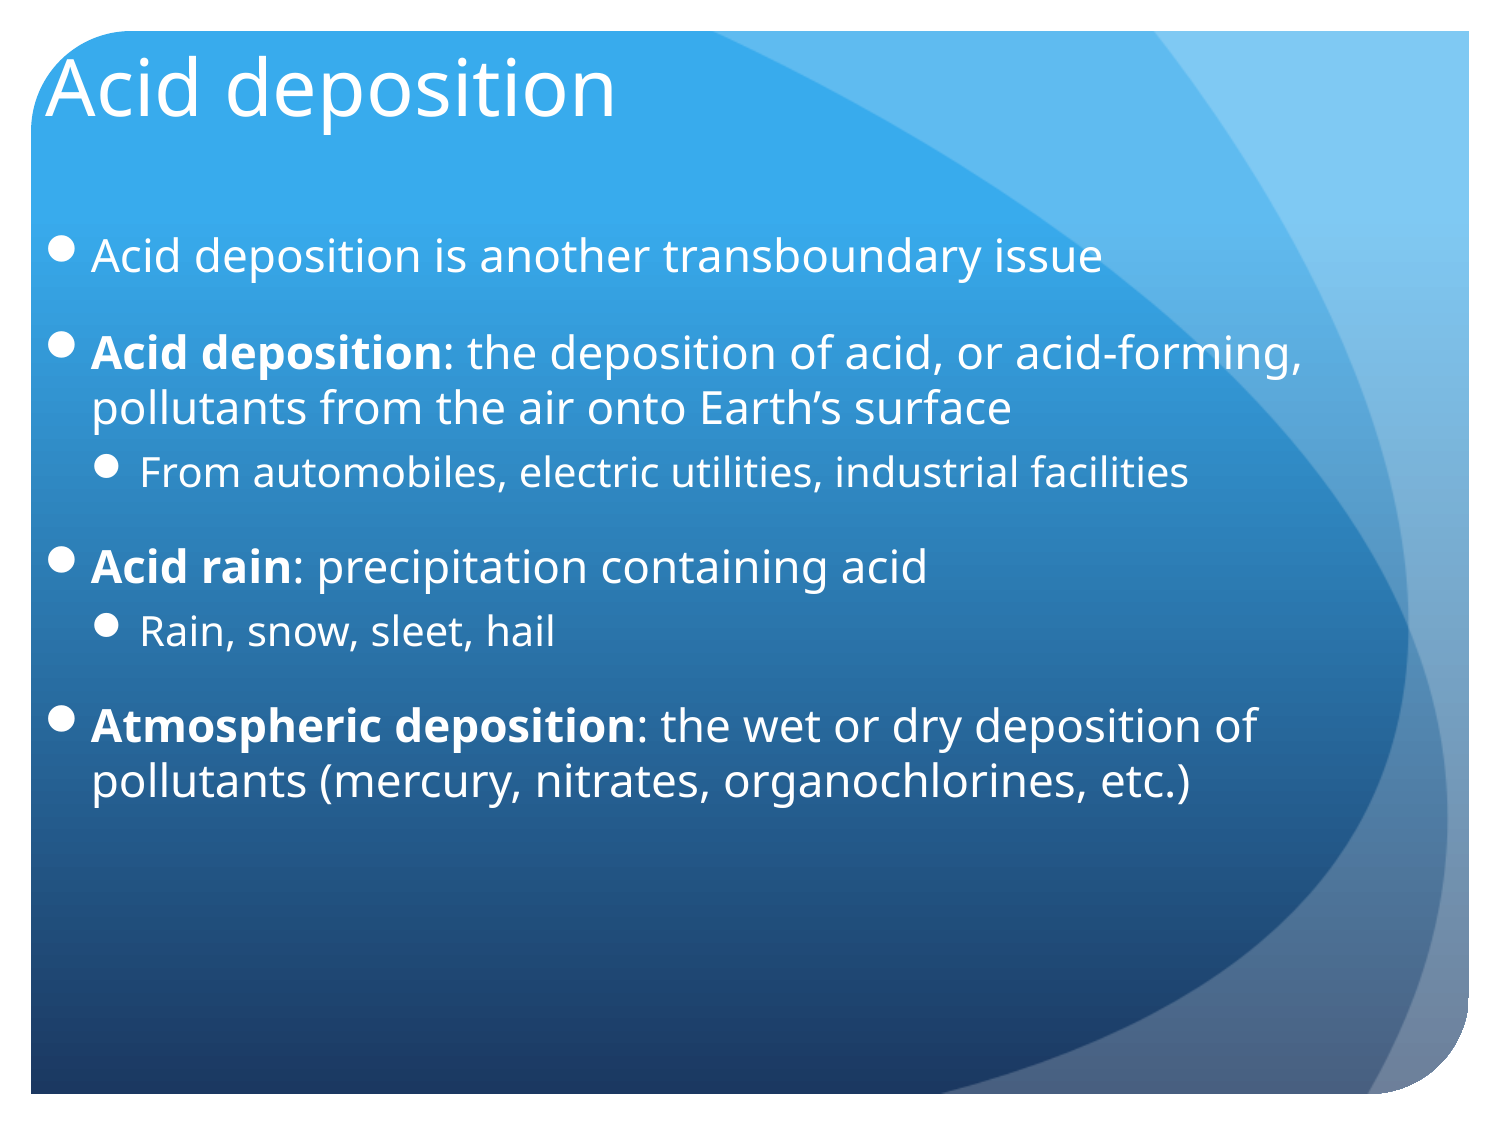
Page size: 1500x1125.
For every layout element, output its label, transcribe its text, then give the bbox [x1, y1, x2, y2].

picture [24, 30, 1473, 1094]
title Acid deposition [45, 37, 1321, 190]
list Acid deposition is another transboundary issue Acid deposition: the deposition of acid, or acid-forming, pollutants from the air onto Earth’s surface From automobiles, electric utilities, industrial facilities Acid rain: precipitation containing acid Rain, snow, sleet, hail Atmospheric deposition: the wet or dry deposition of pollutants (mercury, nitrates, organochlorines, etc.) [29, 190, 1472, 844]
